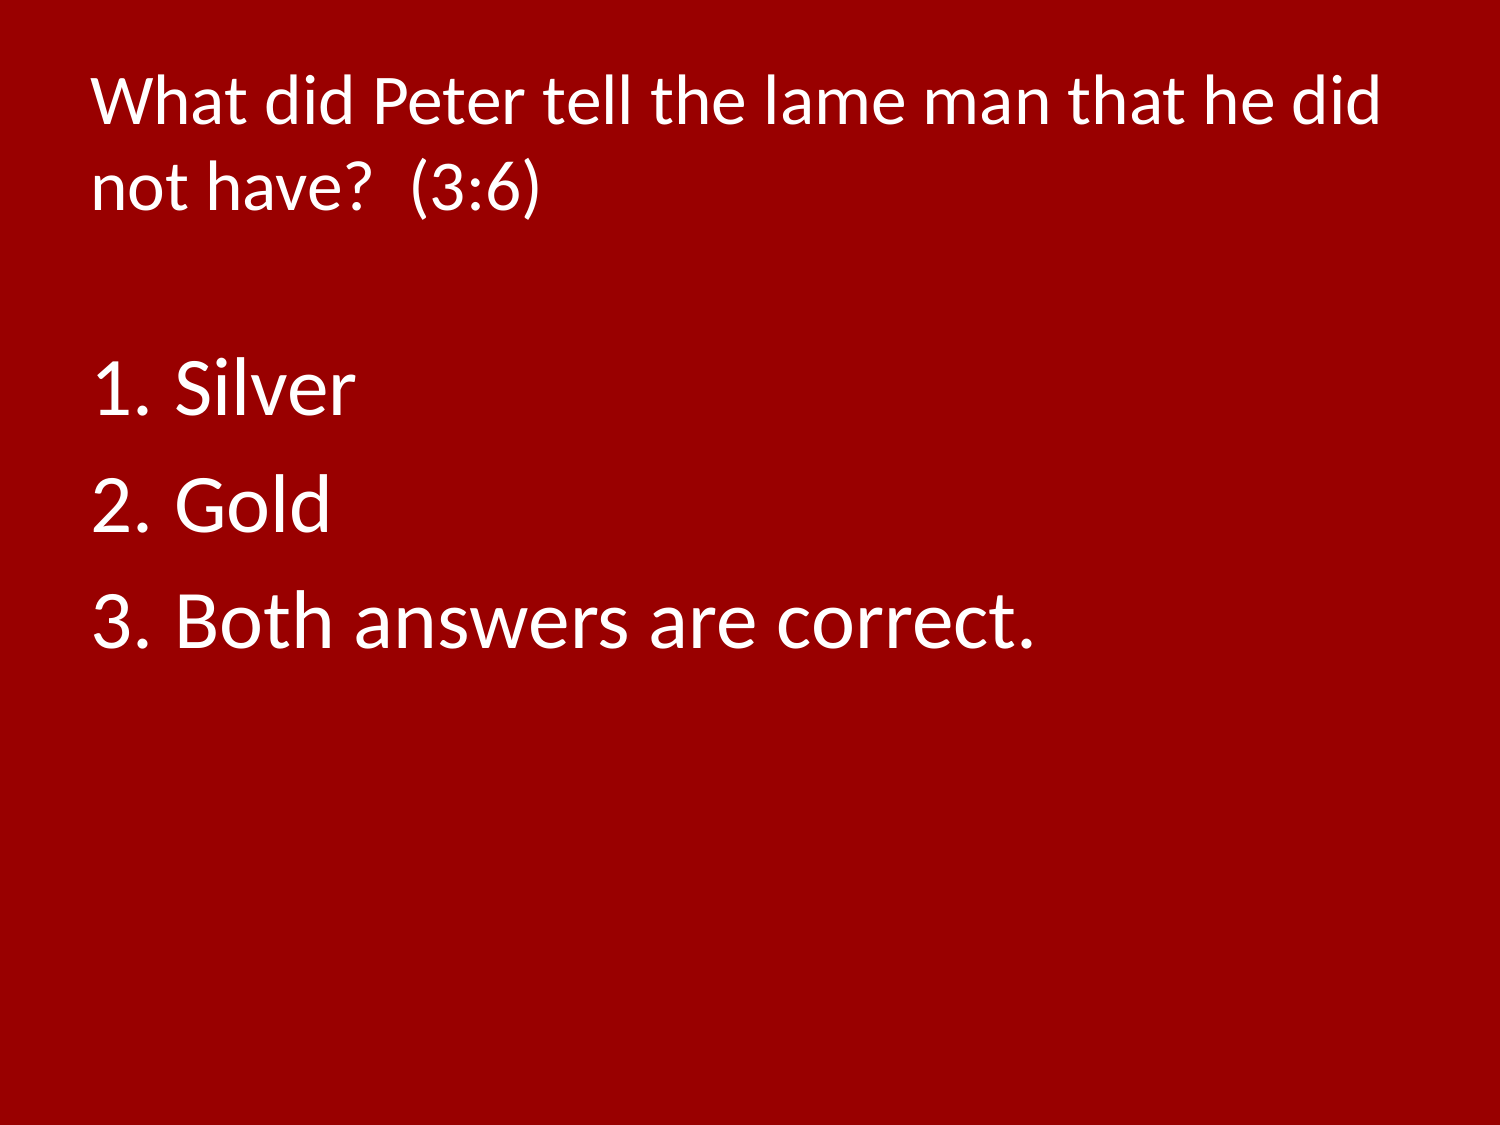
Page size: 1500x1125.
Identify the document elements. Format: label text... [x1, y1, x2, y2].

title What did Peter tell the lame man that he did not have? (3:6) [75, 45, 1425, 233]
list Silver Gold Both answers are correct. [75, 324, 1425, 1005]
